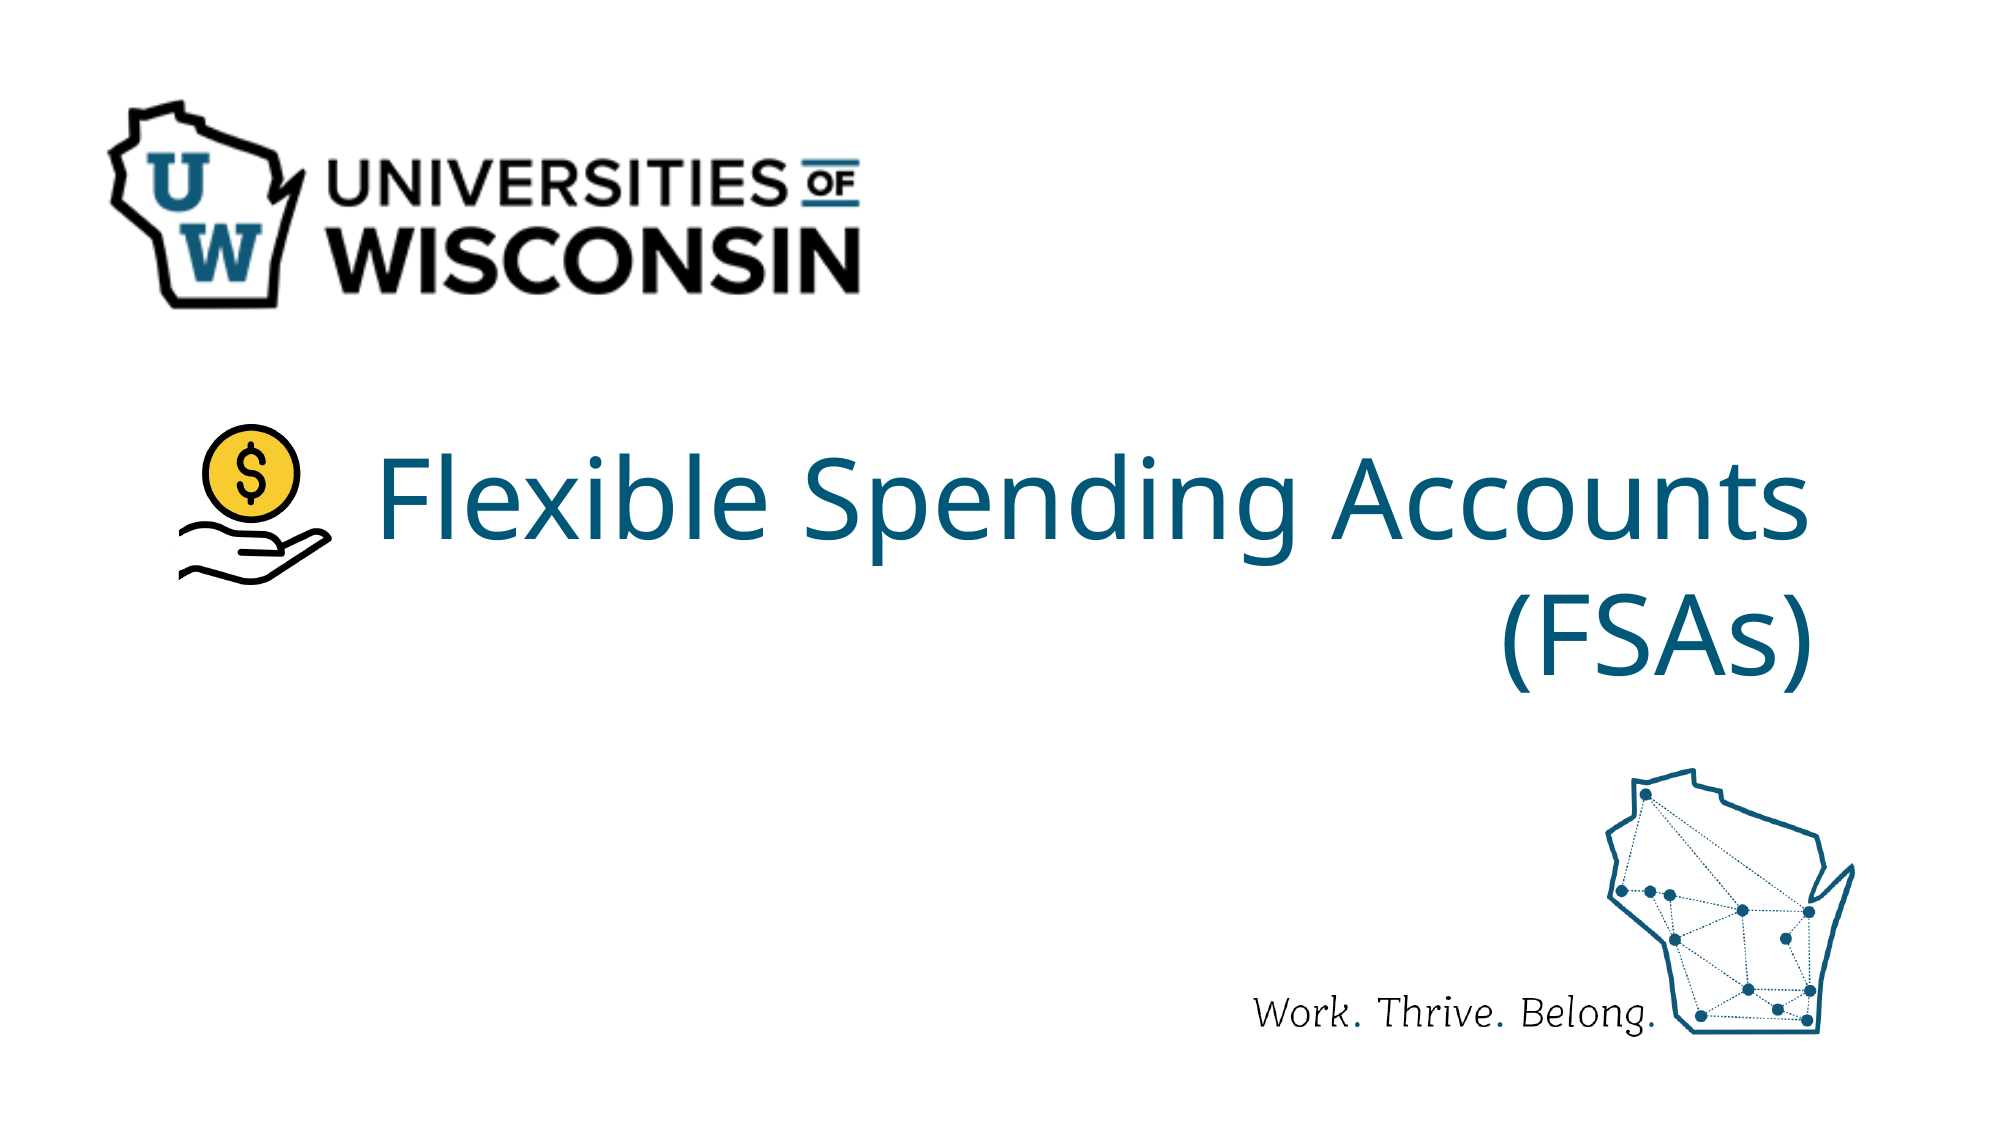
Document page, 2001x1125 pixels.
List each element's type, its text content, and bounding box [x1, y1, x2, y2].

picture [170, 419, 338, 585]
title Flexible Spending Accounts (FSAs) [0, 584, 1829, 705]
picture [1244, 756, 1871, 1043]
picture [94, 93, 885, 317]
